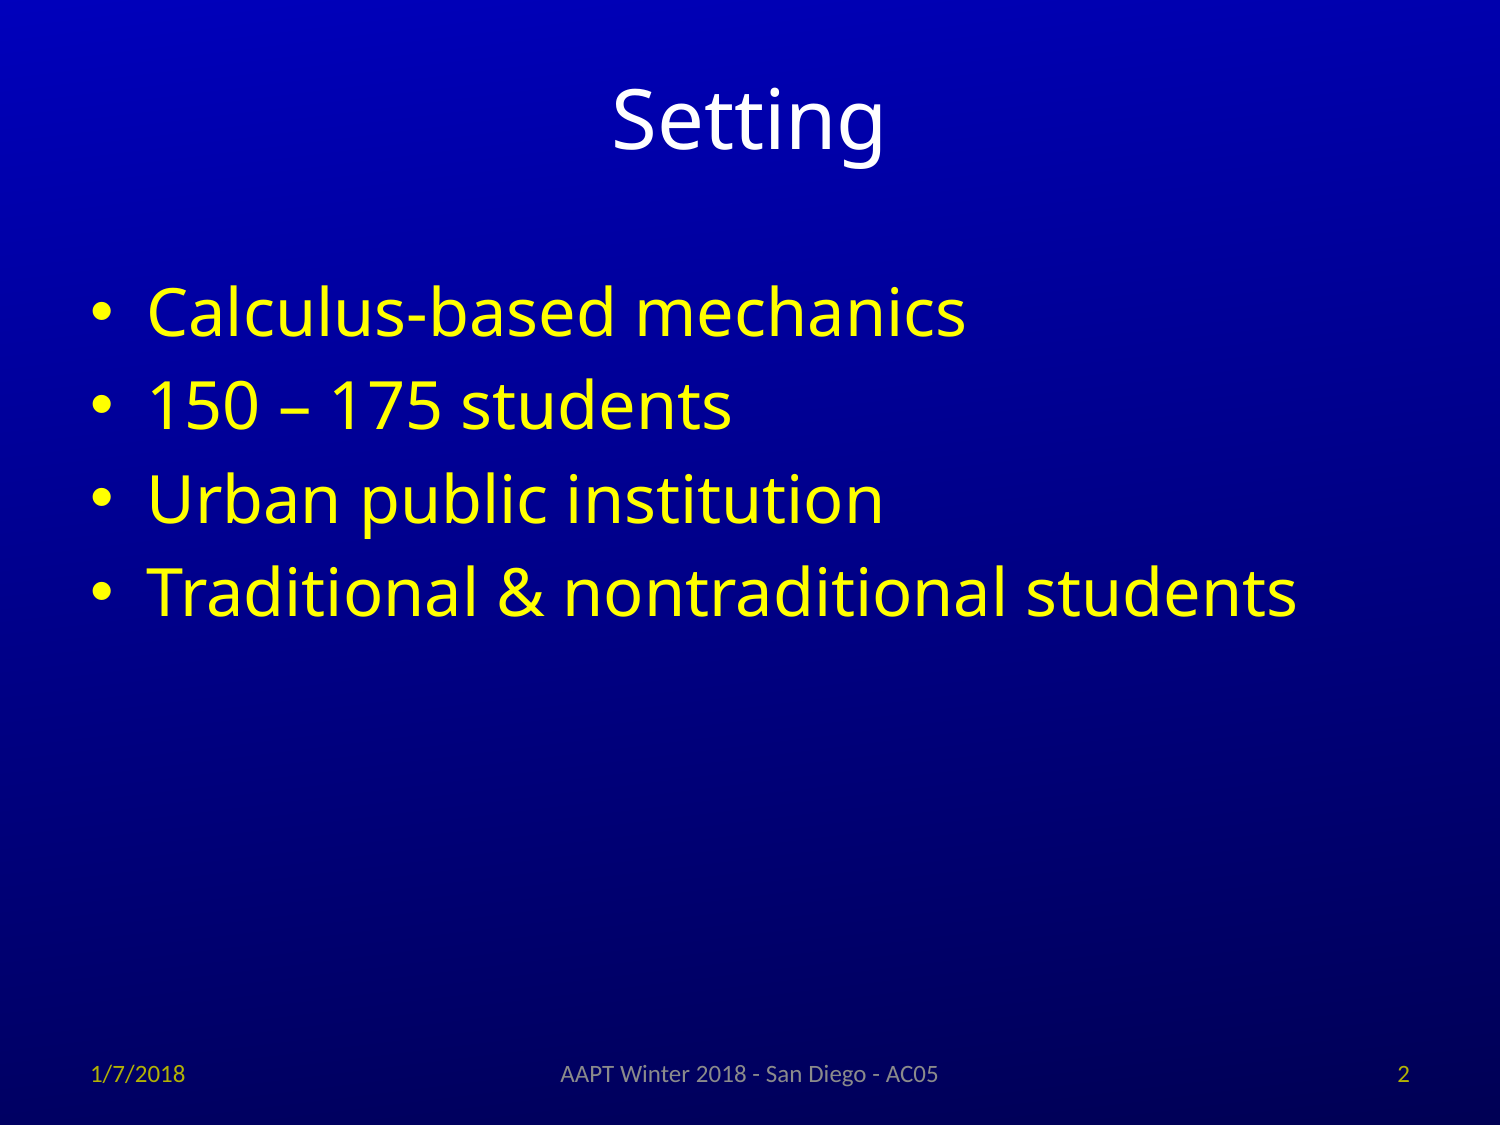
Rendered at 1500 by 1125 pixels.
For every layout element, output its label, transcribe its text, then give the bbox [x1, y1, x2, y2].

list Calculus-based mechanics 150 – 175 students Urban public institution Traditional & nontraditional students [75, 262, 1425, 1005]
footer AAPT Winter 2018 - San Diego - AC05 [512, 1042, 988, 1103]
slide_number 2 [1074, 1042, 1425, 1103]
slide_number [75, 1042, 425, 1103]
title Setting [75, 45, 1425, 188]
